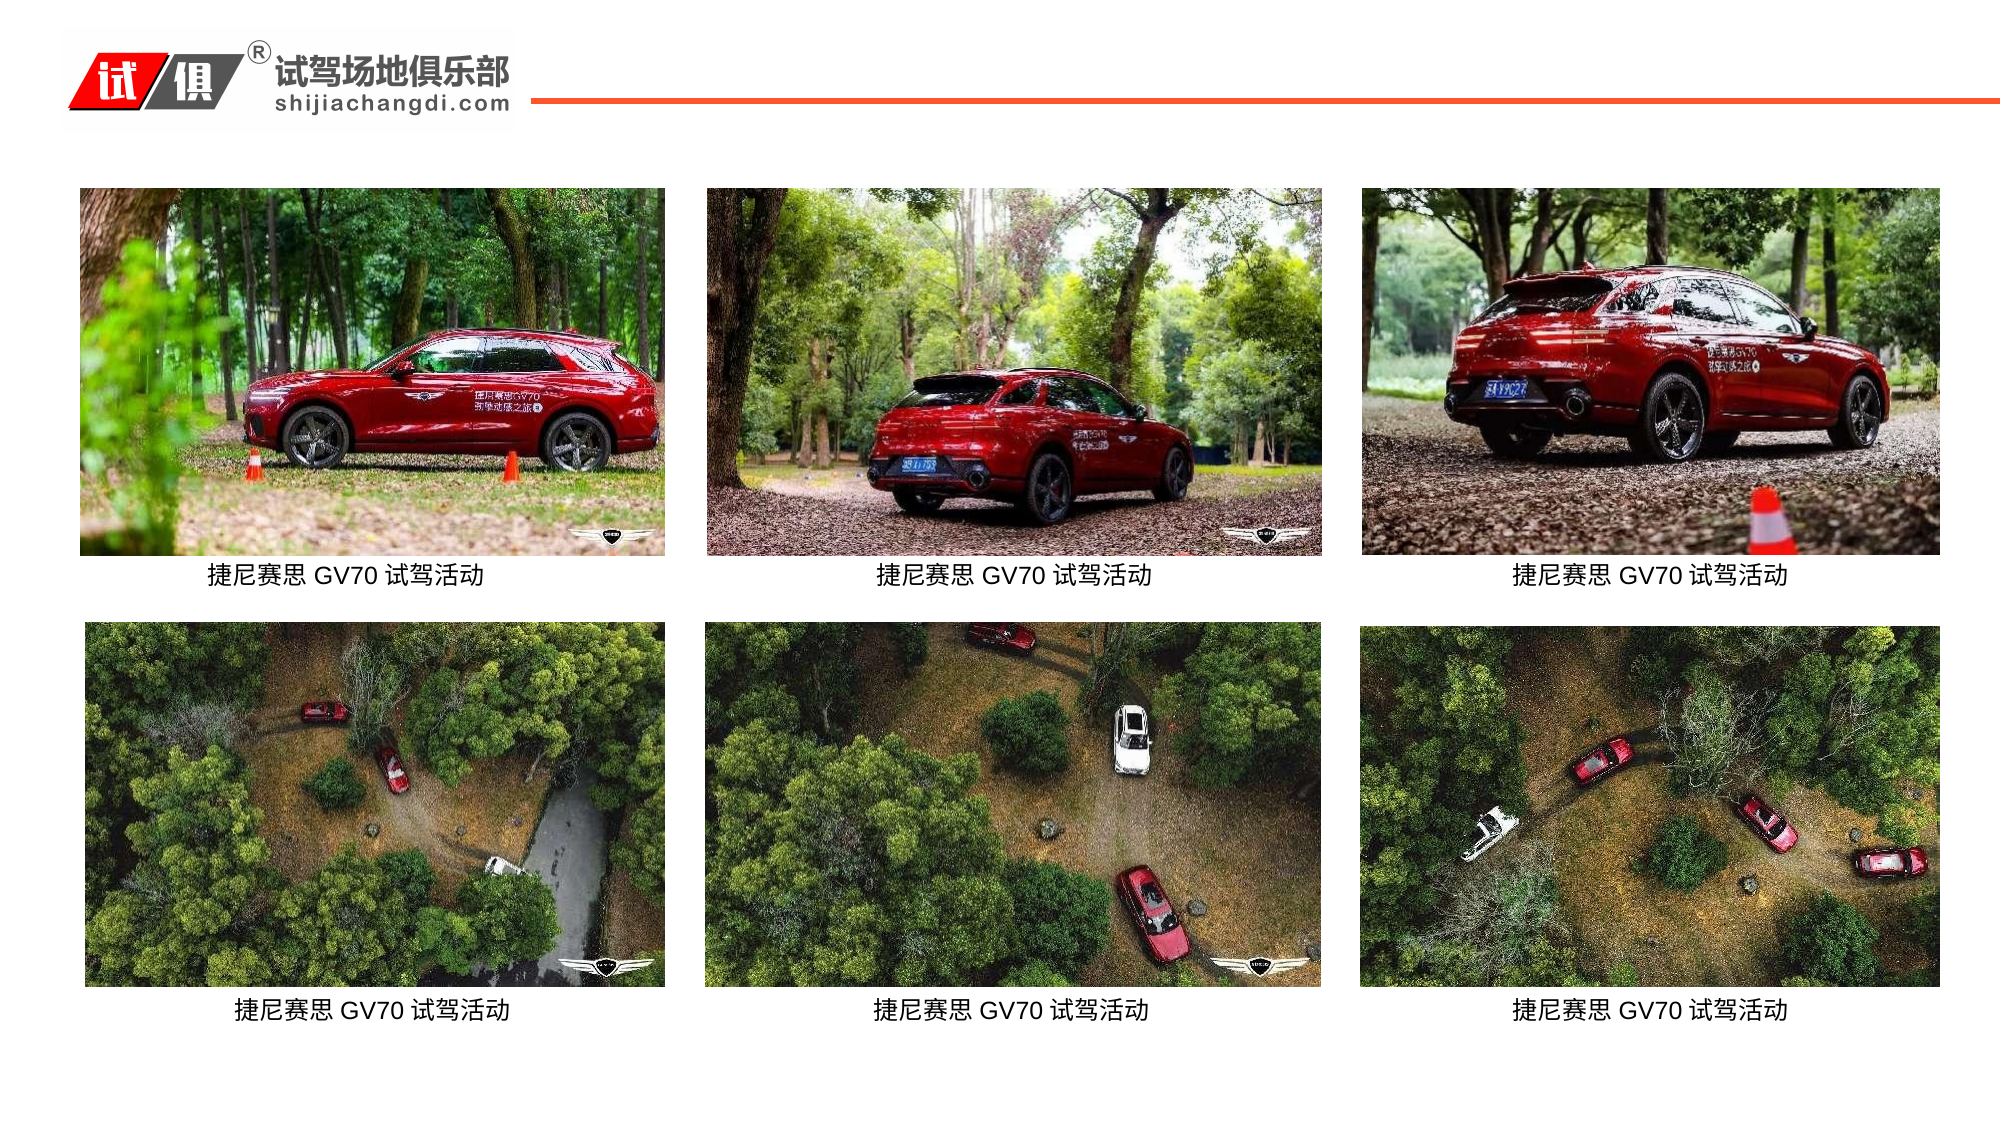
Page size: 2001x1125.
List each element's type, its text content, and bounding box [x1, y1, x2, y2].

picture [62, 26, 515, 134]
text_box 捷尼赛思GV70试驾活动 [854, 556, 1174, 598]
picture [1360, 626, 1940, 987]
text_box 捷尼赛思GV70试驾活动 [98, 556, 594, 598]
picture [79, 188, 665, 556]
picture [705, 622, 1321, 987]
picture [1362, 188, 1940, 556]
text_box 捷尼赛思GV70试驾活动 [1360, 552, 1941, 598]
text_box 捷尼赛思GV70试驾活动 [78, 986, 667, 1032]
picture [707, 188, 1322, 556]
picture [85, 622, 665, 987]
text_box 捷尼赛思GV70试驾活动 [1360, 986, 1941, 1032]
text_box 捷尼赛思GV70试驾活动 [707, 987, 1316, 1032]
